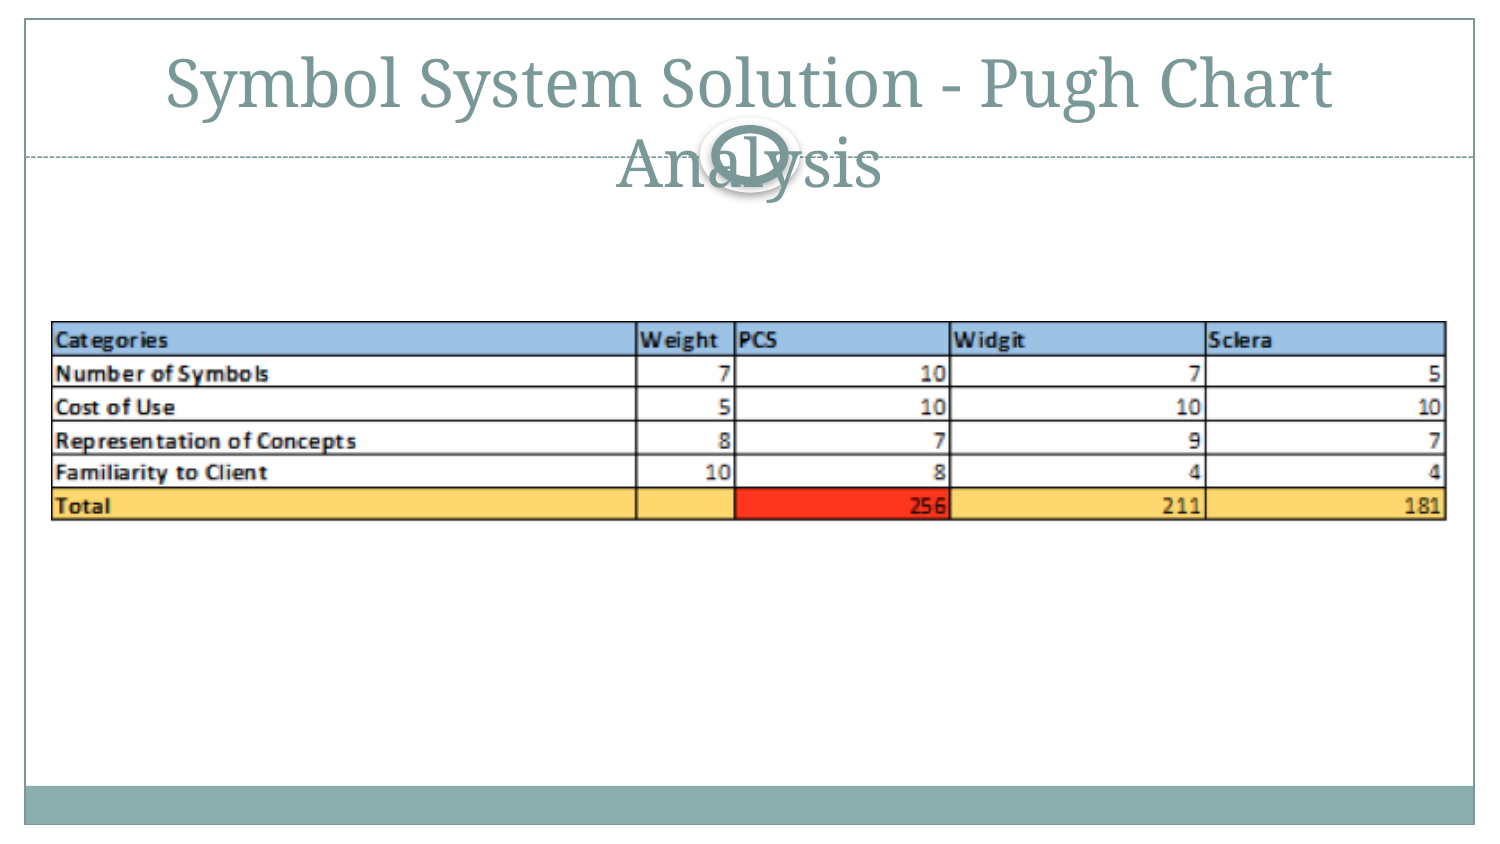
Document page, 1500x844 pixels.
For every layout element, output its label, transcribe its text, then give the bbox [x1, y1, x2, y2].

title Symbol System Solution - Pugh Chart Analysis [51, 26, 1449, 120]
picture [50, 321, 1450, 523]
